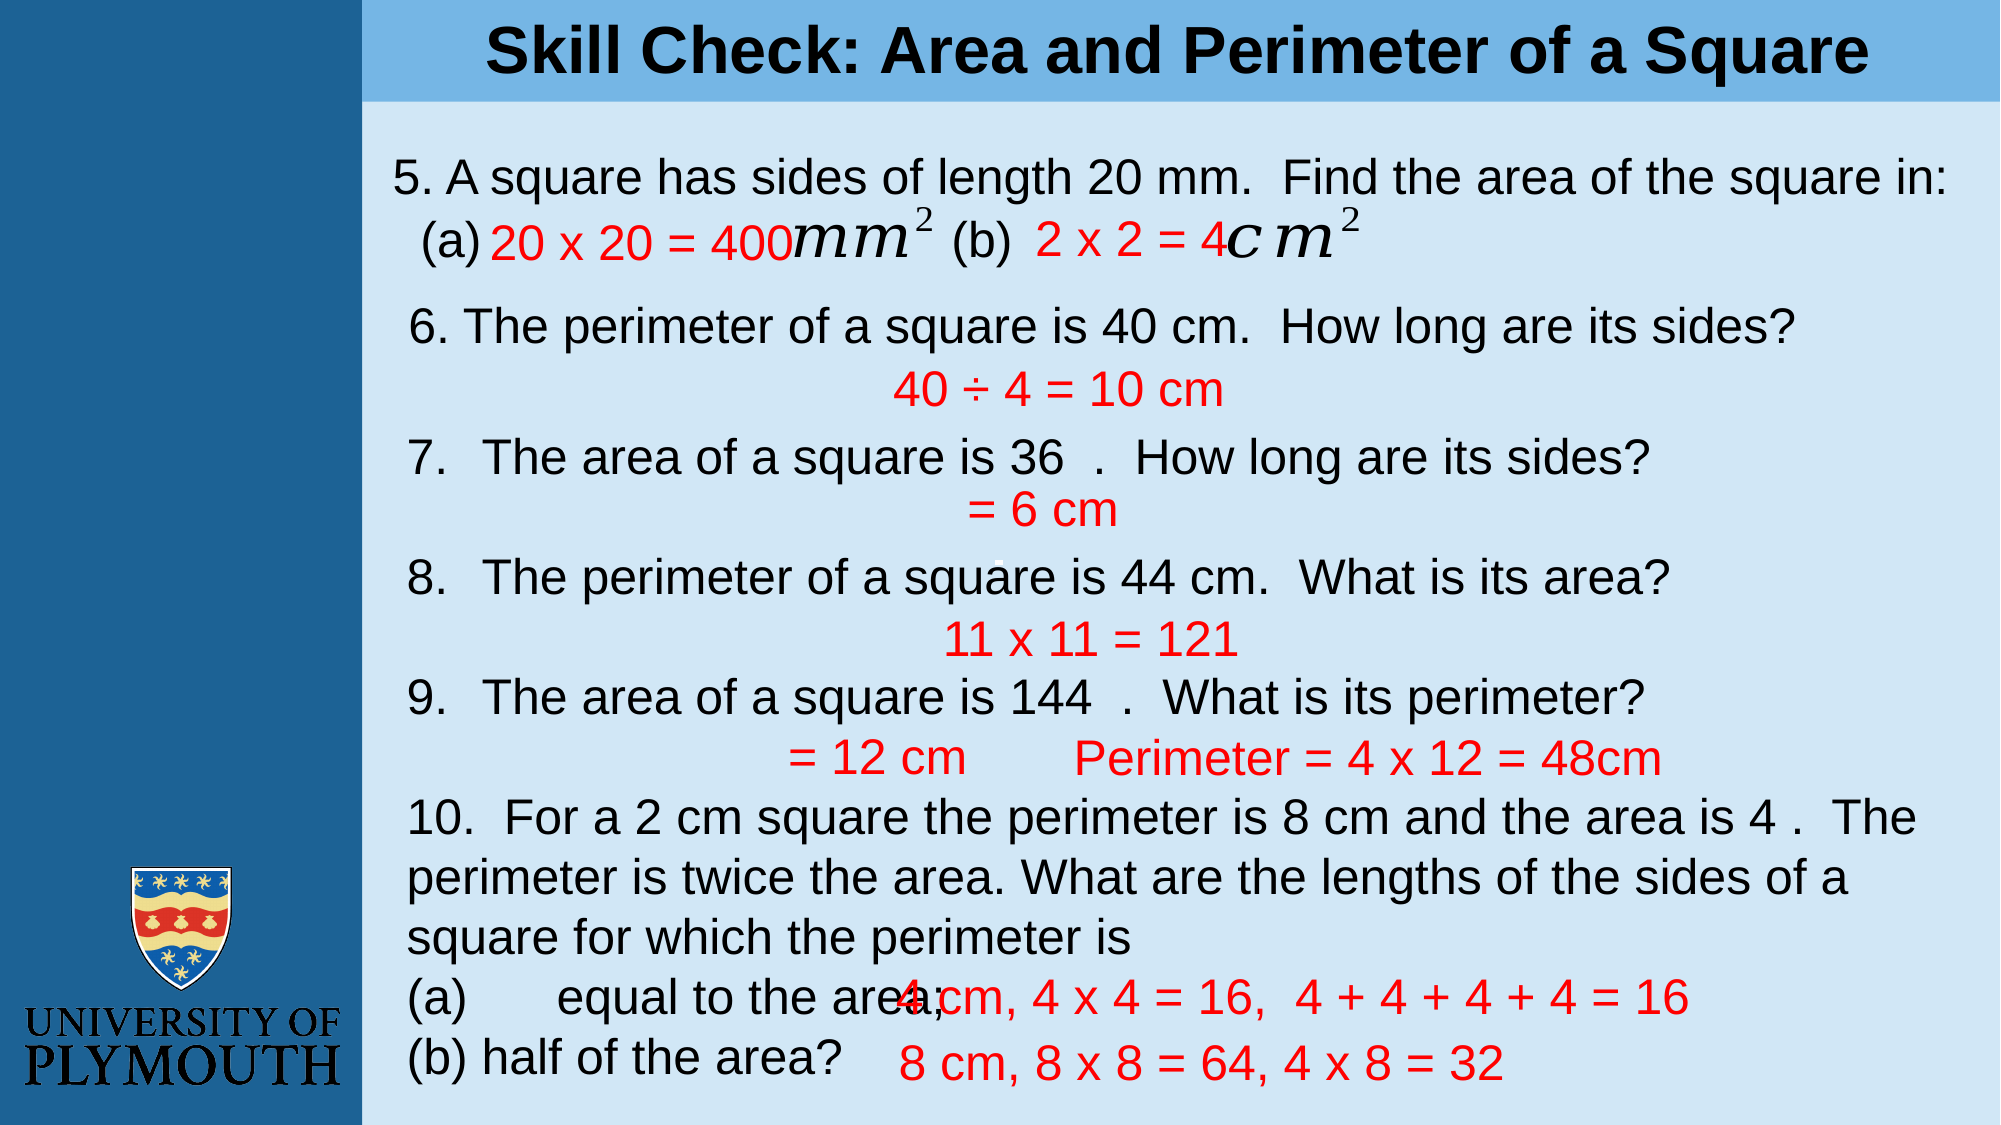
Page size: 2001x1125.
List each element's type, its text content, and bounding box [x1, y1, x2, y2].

text_box 4 cm, 4 x 4 = 16, 4 + 4 + 4 + 4 = 16 [881, 957, 1707, 1033]
text_box 5. A square has sides of length 20 mm. Find the area of the square in: [377, 137, 1981, 212]
text_box Perimeter = 4 x 12 = 48cm [1059, 718, 1714, 794]
text_box (b) [936, 200, 1028, 275]
picture [0, 825, 378, 1125]
text_box 40 ÷ 4 = 10 cm [878, 348, 1316, 424]
picture [995, 560, 1003, 565]
text_box 2 x 2 = 4 [1020, 198, 1258, 274]
text_box 6. The perimeter of a square is 40 cm. How long are its sides? [393, 285, 1996, 361]
text_box 20 x 20 = 400 [474, 202, 809, 278]
text_box Skill Check: Area and Perimeter of a Square [470, 0, 1888, 95]
text_box 8 cm, 8 x 8 = 64, 4 x 8 = 32 [883, 1022, 1521, 1098]
text_box (a) [405, 200, 501, 275]
